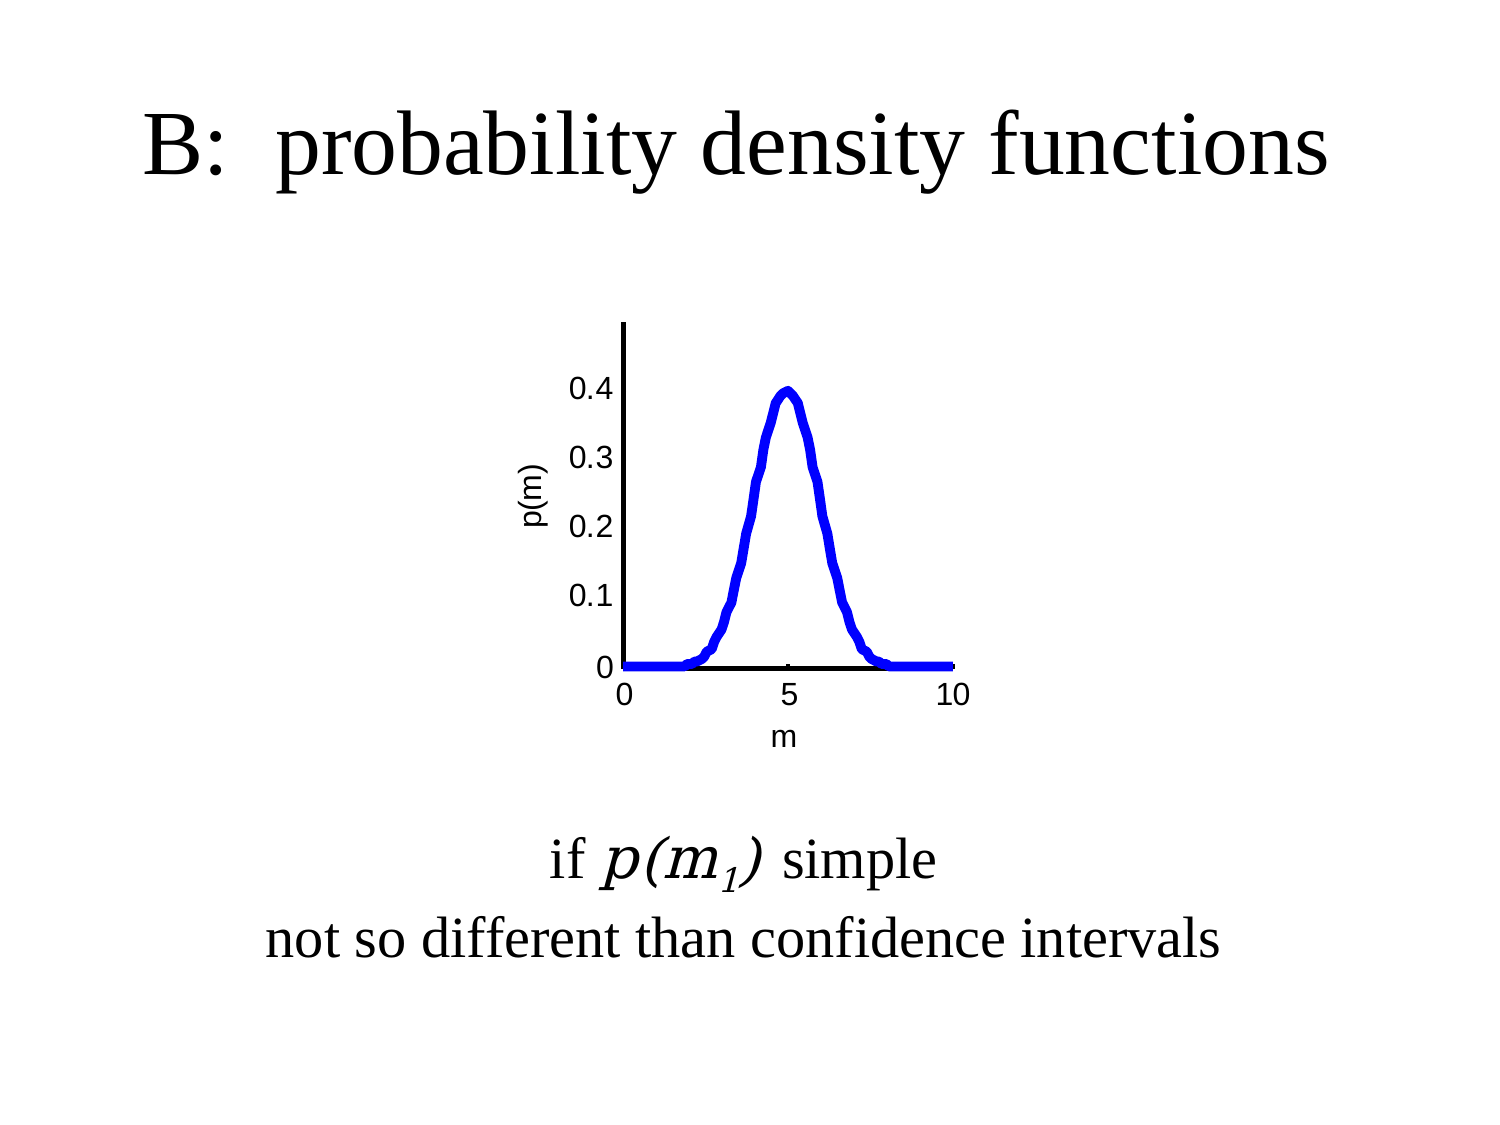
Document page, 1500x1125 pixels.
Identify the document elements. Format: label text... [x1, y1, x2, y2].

picture [499, 287, 973, 763]
title B: probability density functions [0, 37, 1475, 238]
text_box if p(m1) simple not so different than confidence intervals [37, 812, 1450, 977]
